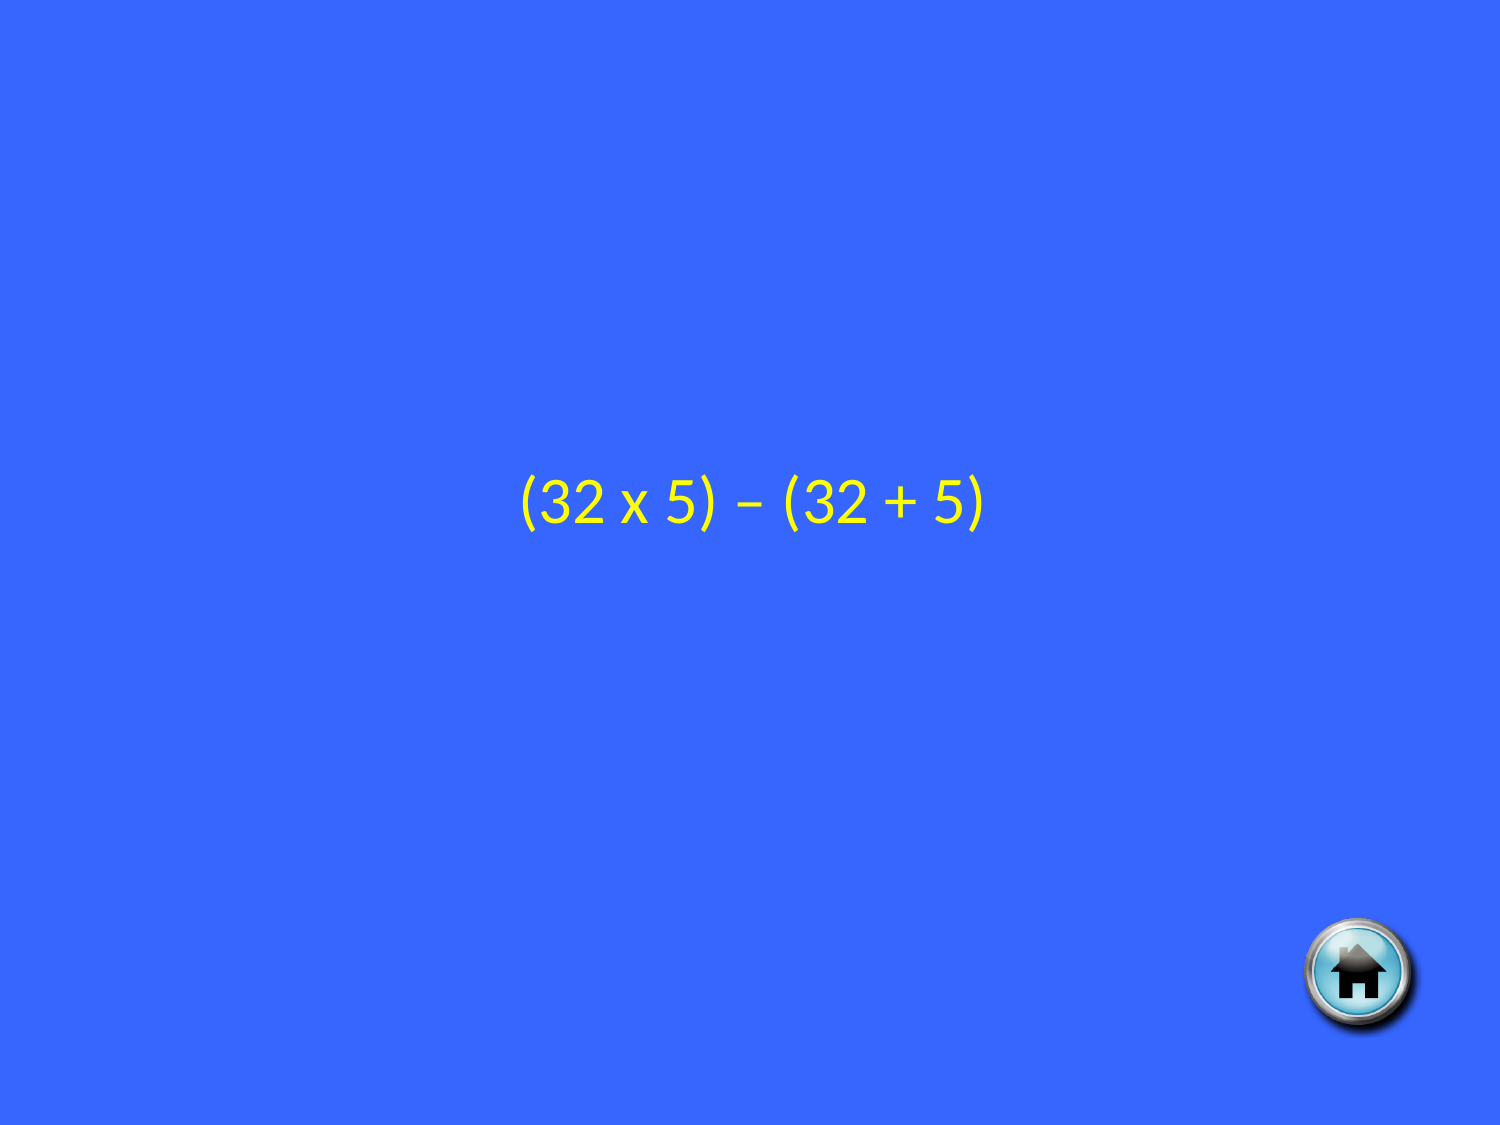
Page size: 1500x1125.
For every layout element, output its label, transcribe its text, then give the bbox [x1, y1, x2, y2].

picture [1299, 912, 1426, 1038]
text_box (32 x 5) – (32 + 5) [503, 449, 1002, 545]
